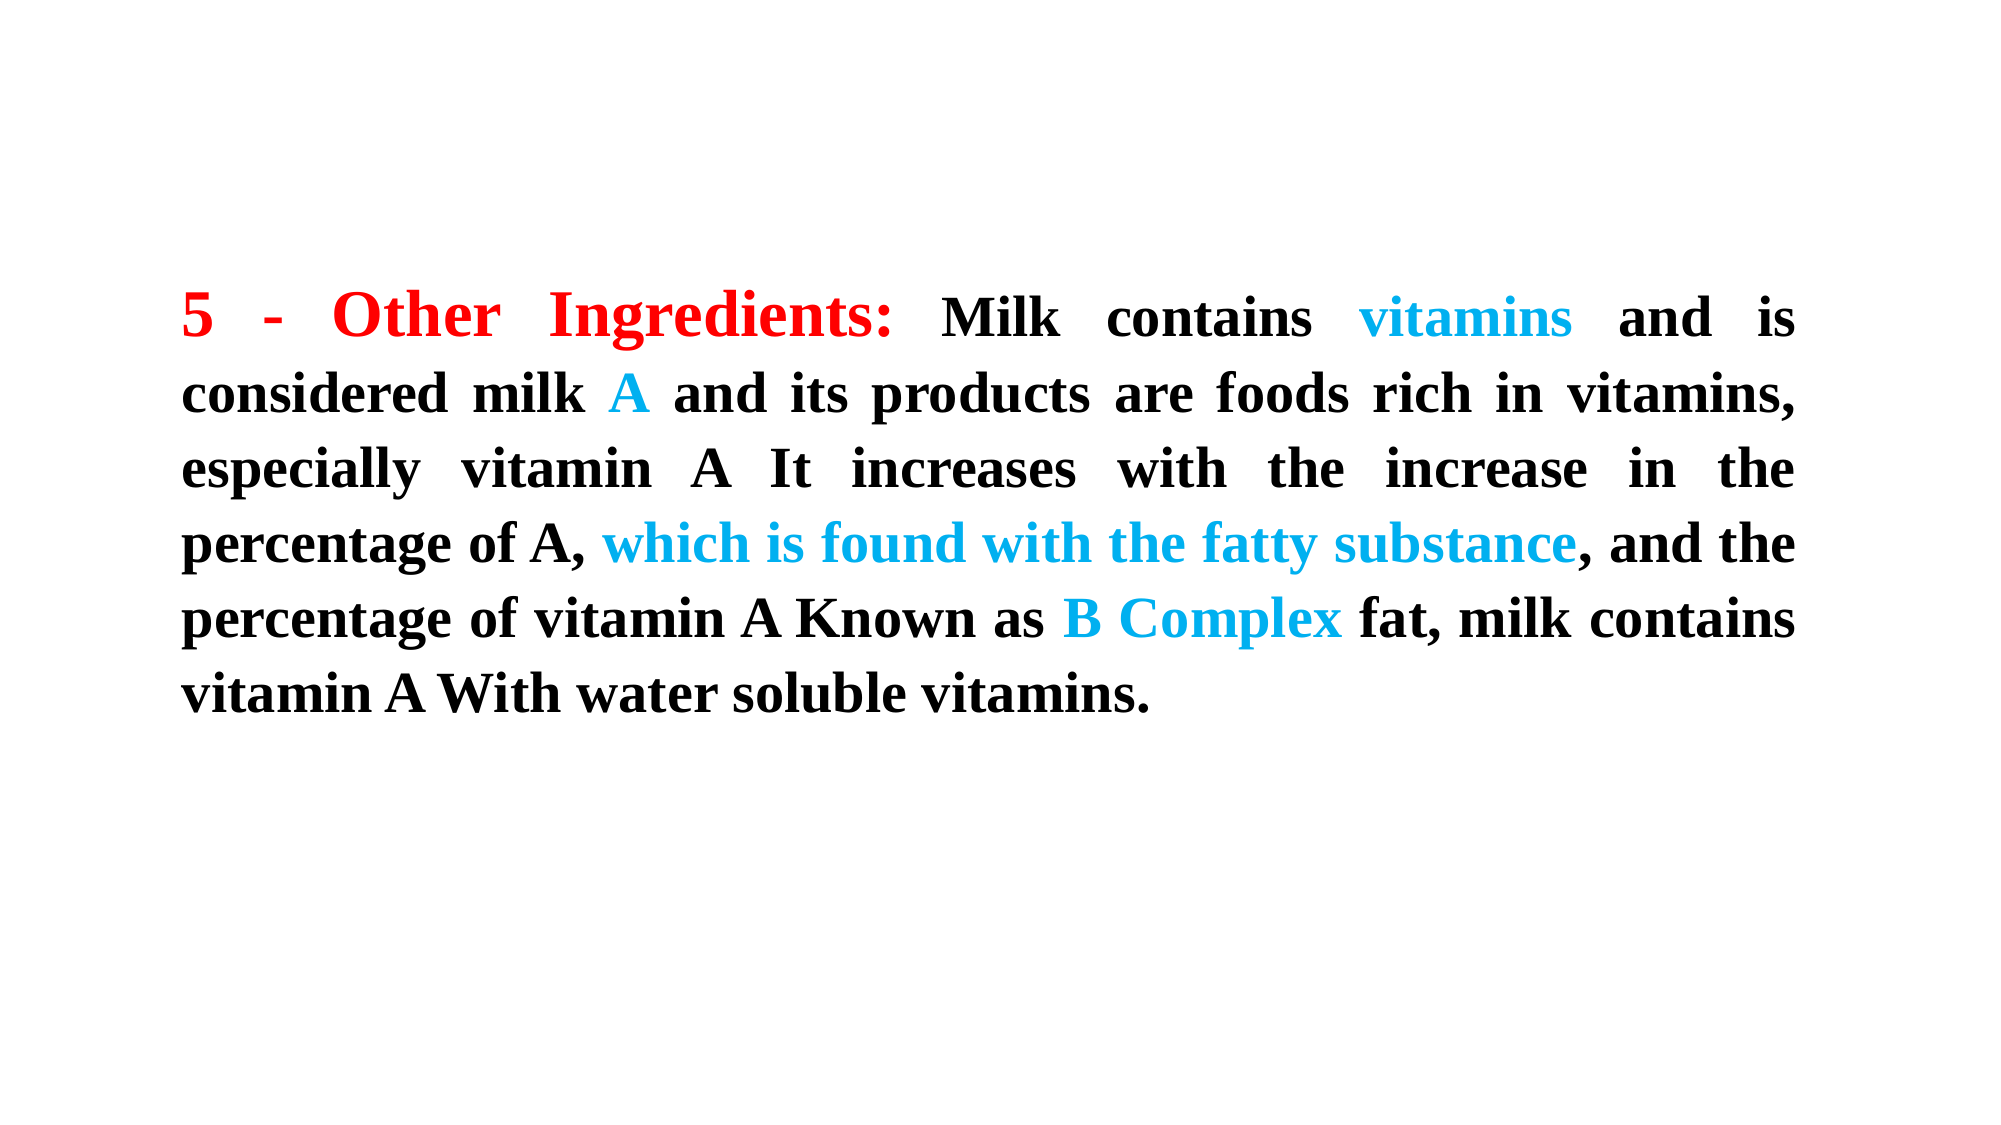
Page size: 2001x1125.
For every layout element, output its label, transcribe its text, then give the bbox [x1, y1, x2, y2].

text_box 5 - Other Ingredients: Milk contains vitamins and is considered milk A and its products are foods rich in vitamins, especially vitamin A It increases with the increase in the percentage of A, which is found with the fatty substance, and the percentage of vitamin A Known as B Complex fat, milk contains vitamin A With water soluble vitamins. [145, 256, 1812, 732]
